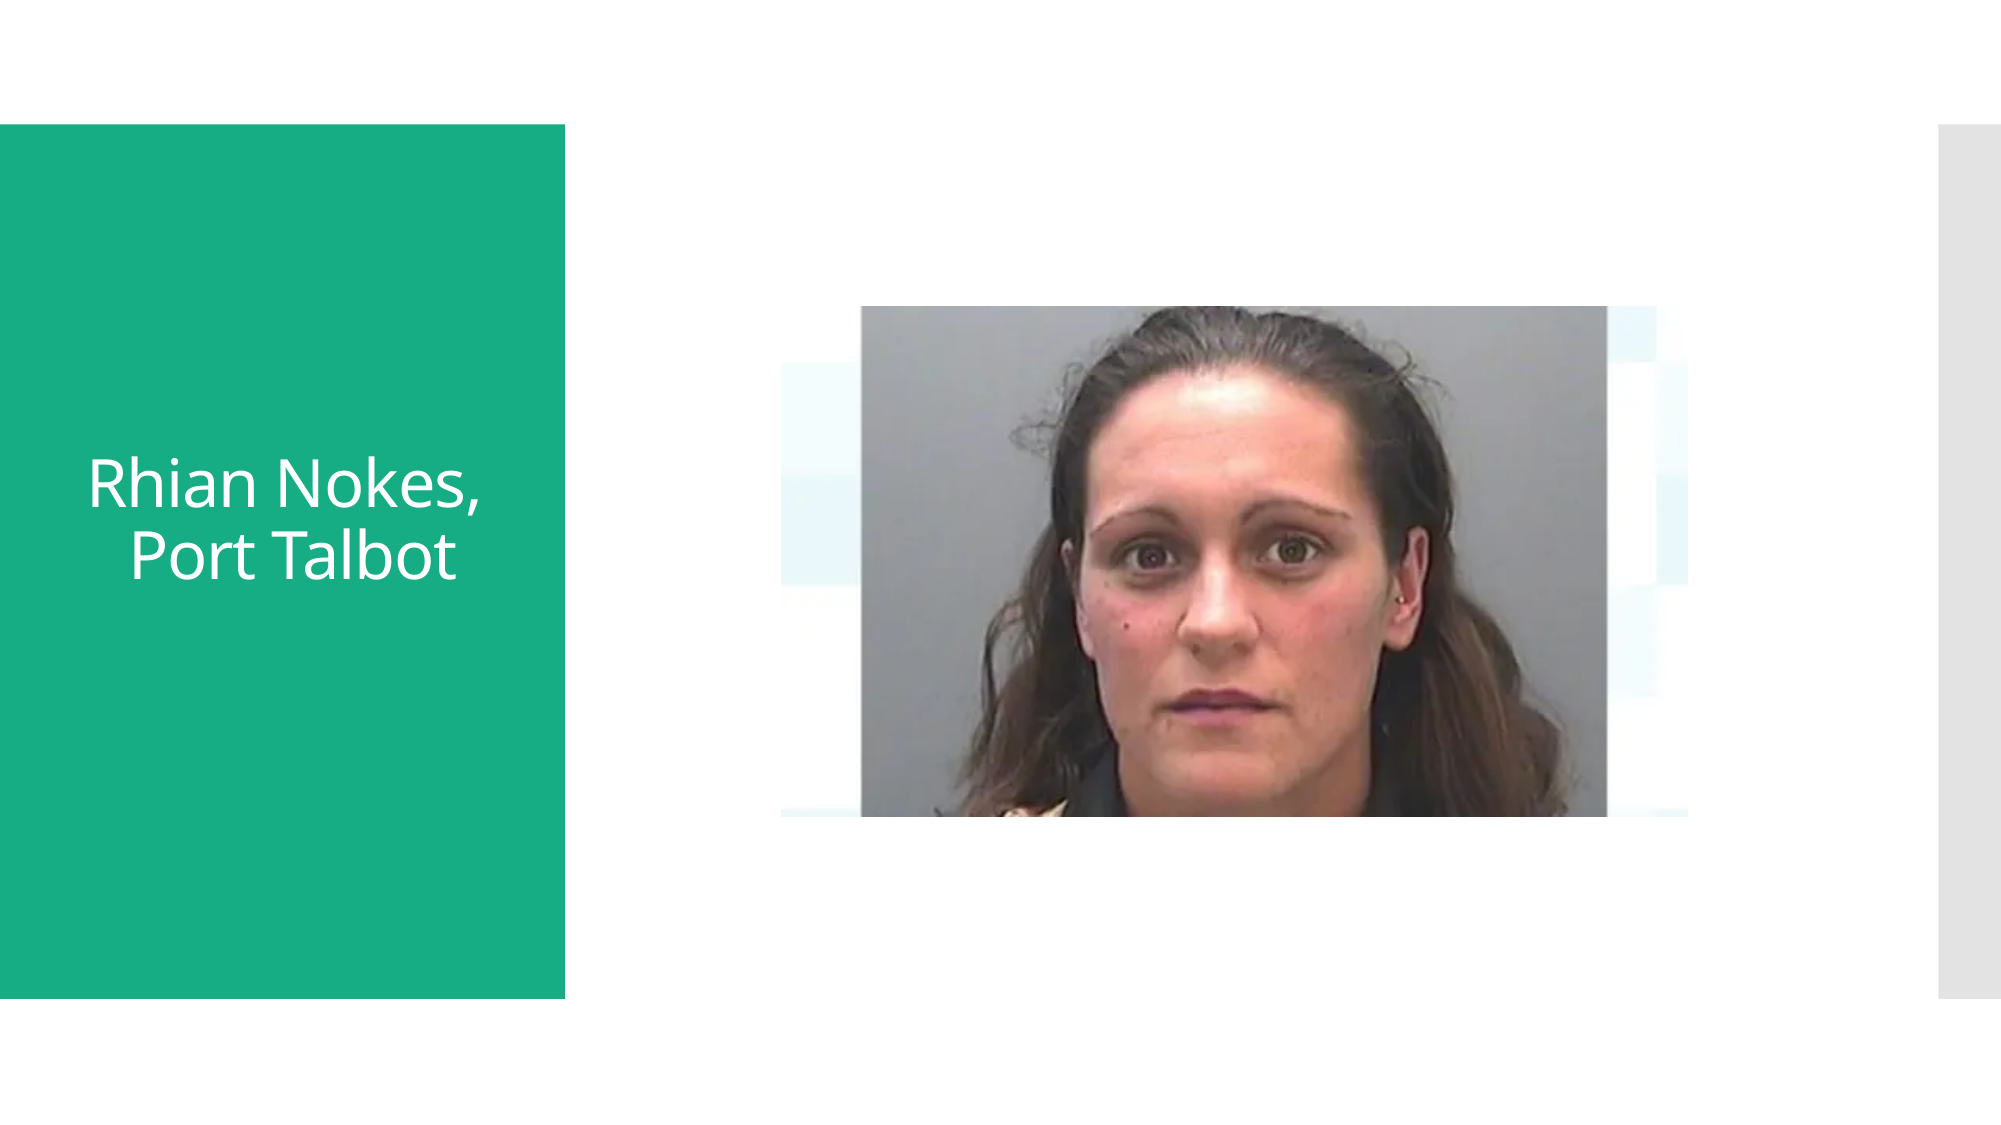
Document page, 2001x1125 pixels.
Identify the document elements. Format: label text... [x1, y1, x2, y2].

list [781, 306, 1688, 817]
title Rhian Nokes, Port Talbot [14, 428, 572, 695]
